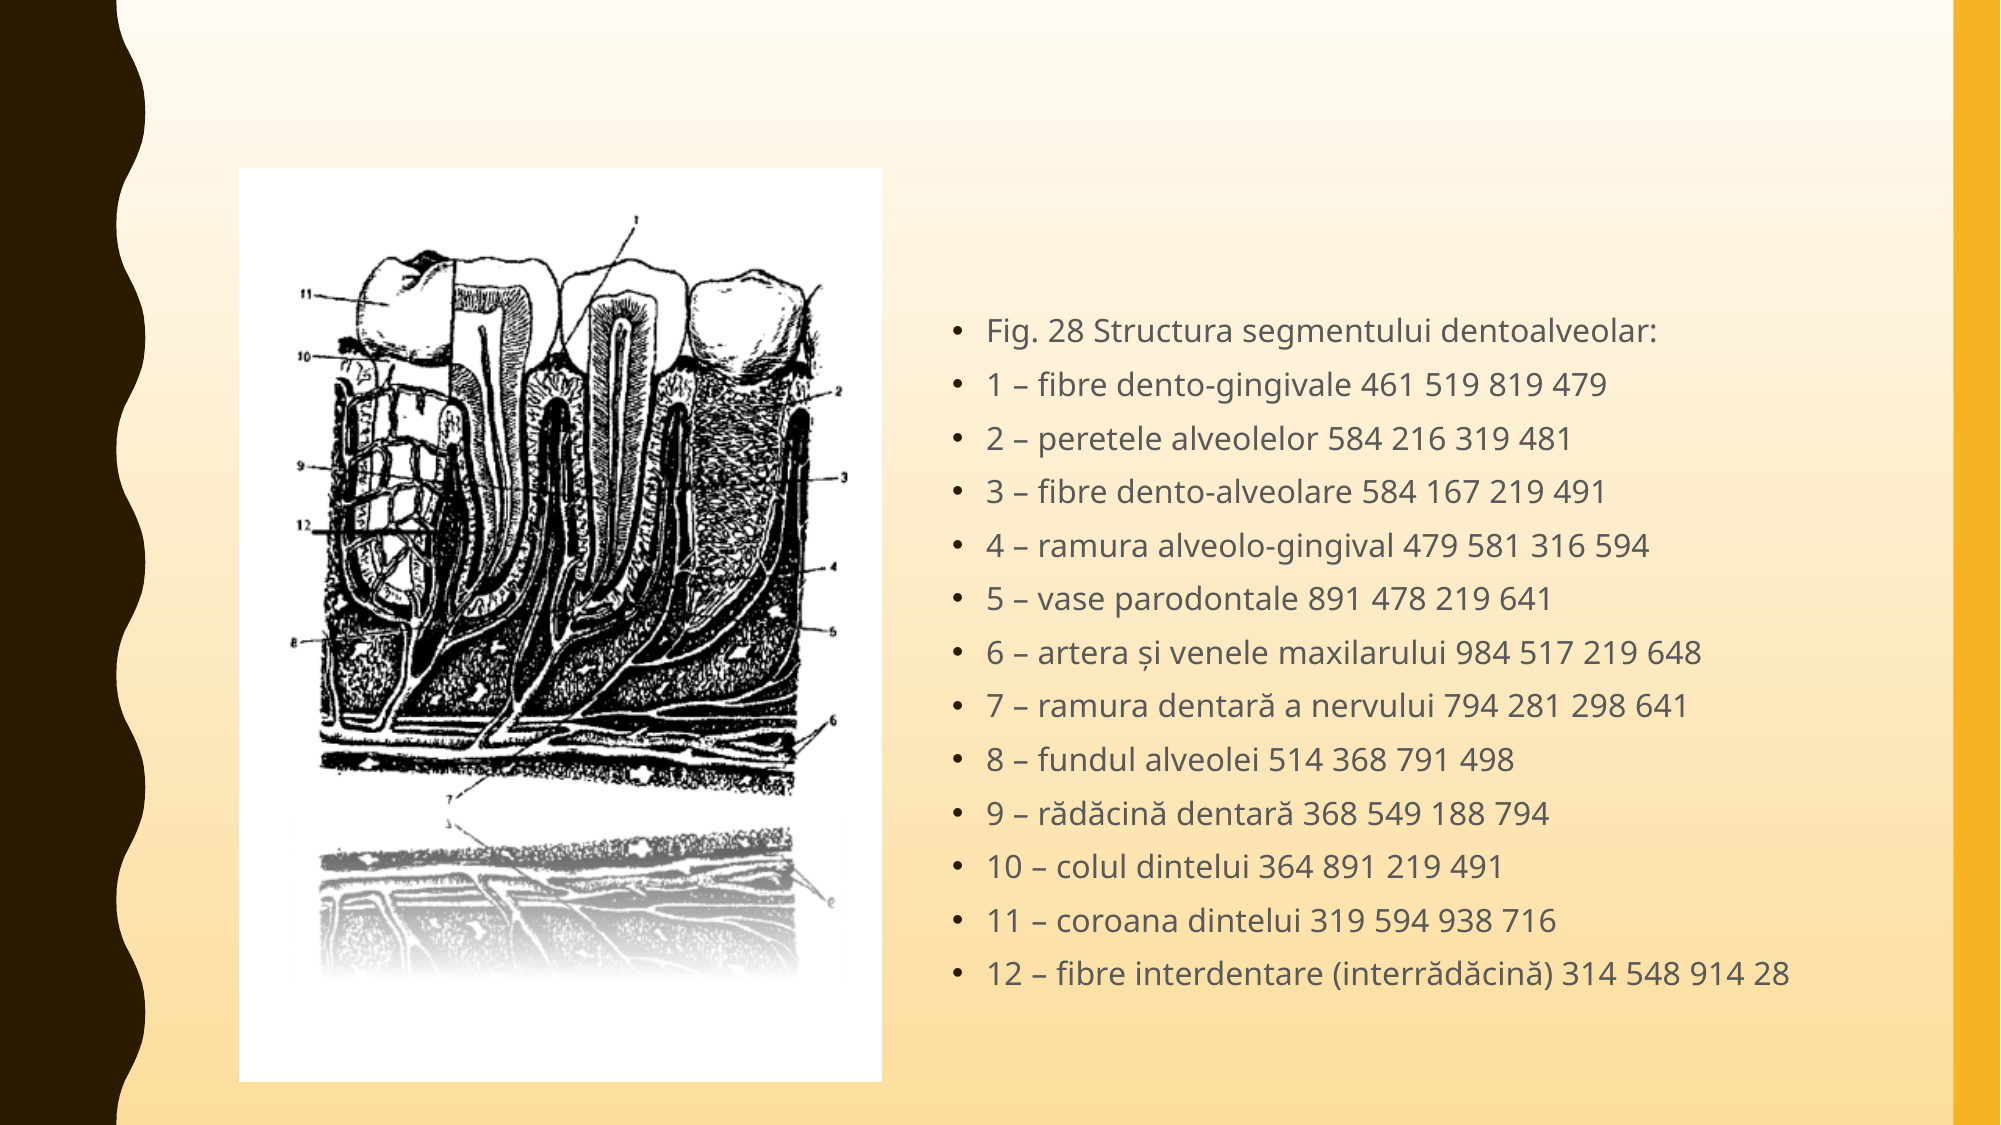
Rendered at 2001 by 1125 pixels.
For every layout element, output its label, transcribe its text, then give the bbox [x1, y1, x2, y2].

picture [239, 168, 882, 1082]
list Fig. 28 Structura segmentului dentoalveolar: 1 – fibre dento-gingivale 461 519 819 479 2 – peretele alveolelor 584 216 319 481 3 – fibre dento-alveolare 584 167 219 491 4 – ramura alveolo-gingival 479 581 316 594 5 – vase parodontale 891 478 219 641 6 – artera și venele maxilarului 984 517 219 648 7 – ramura dentară a nervului 794 281 298 641 8 – fundul alveolei 514 368 791 498 9 – rădăcină dentară 368 549 188 794 10 – colul dintelui 364 891 219 491 11 – coroana dintelui 319 594 938 716 12 – fibre interdentare (interrădăcină) 314 548 914 28 [937, 299, 1863, 1014]
